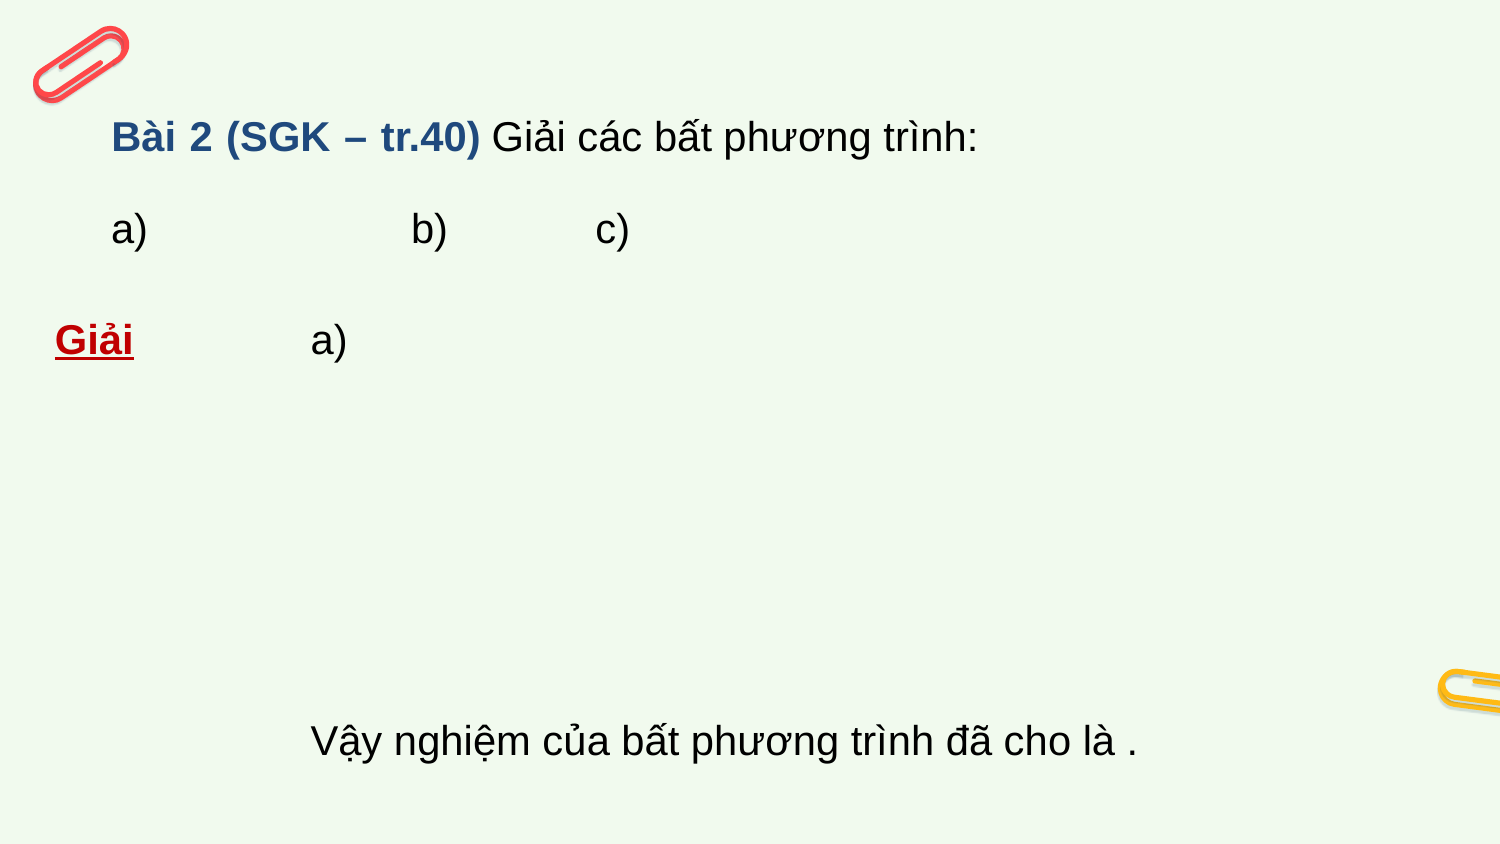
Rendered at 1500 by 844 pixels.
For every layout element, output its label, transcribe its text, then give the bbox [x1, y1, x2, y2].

text_box Giải [40, 281, 153, 371]
text_box Bài 2 (SGK – tr.40) [96, 77, 496, 168]
